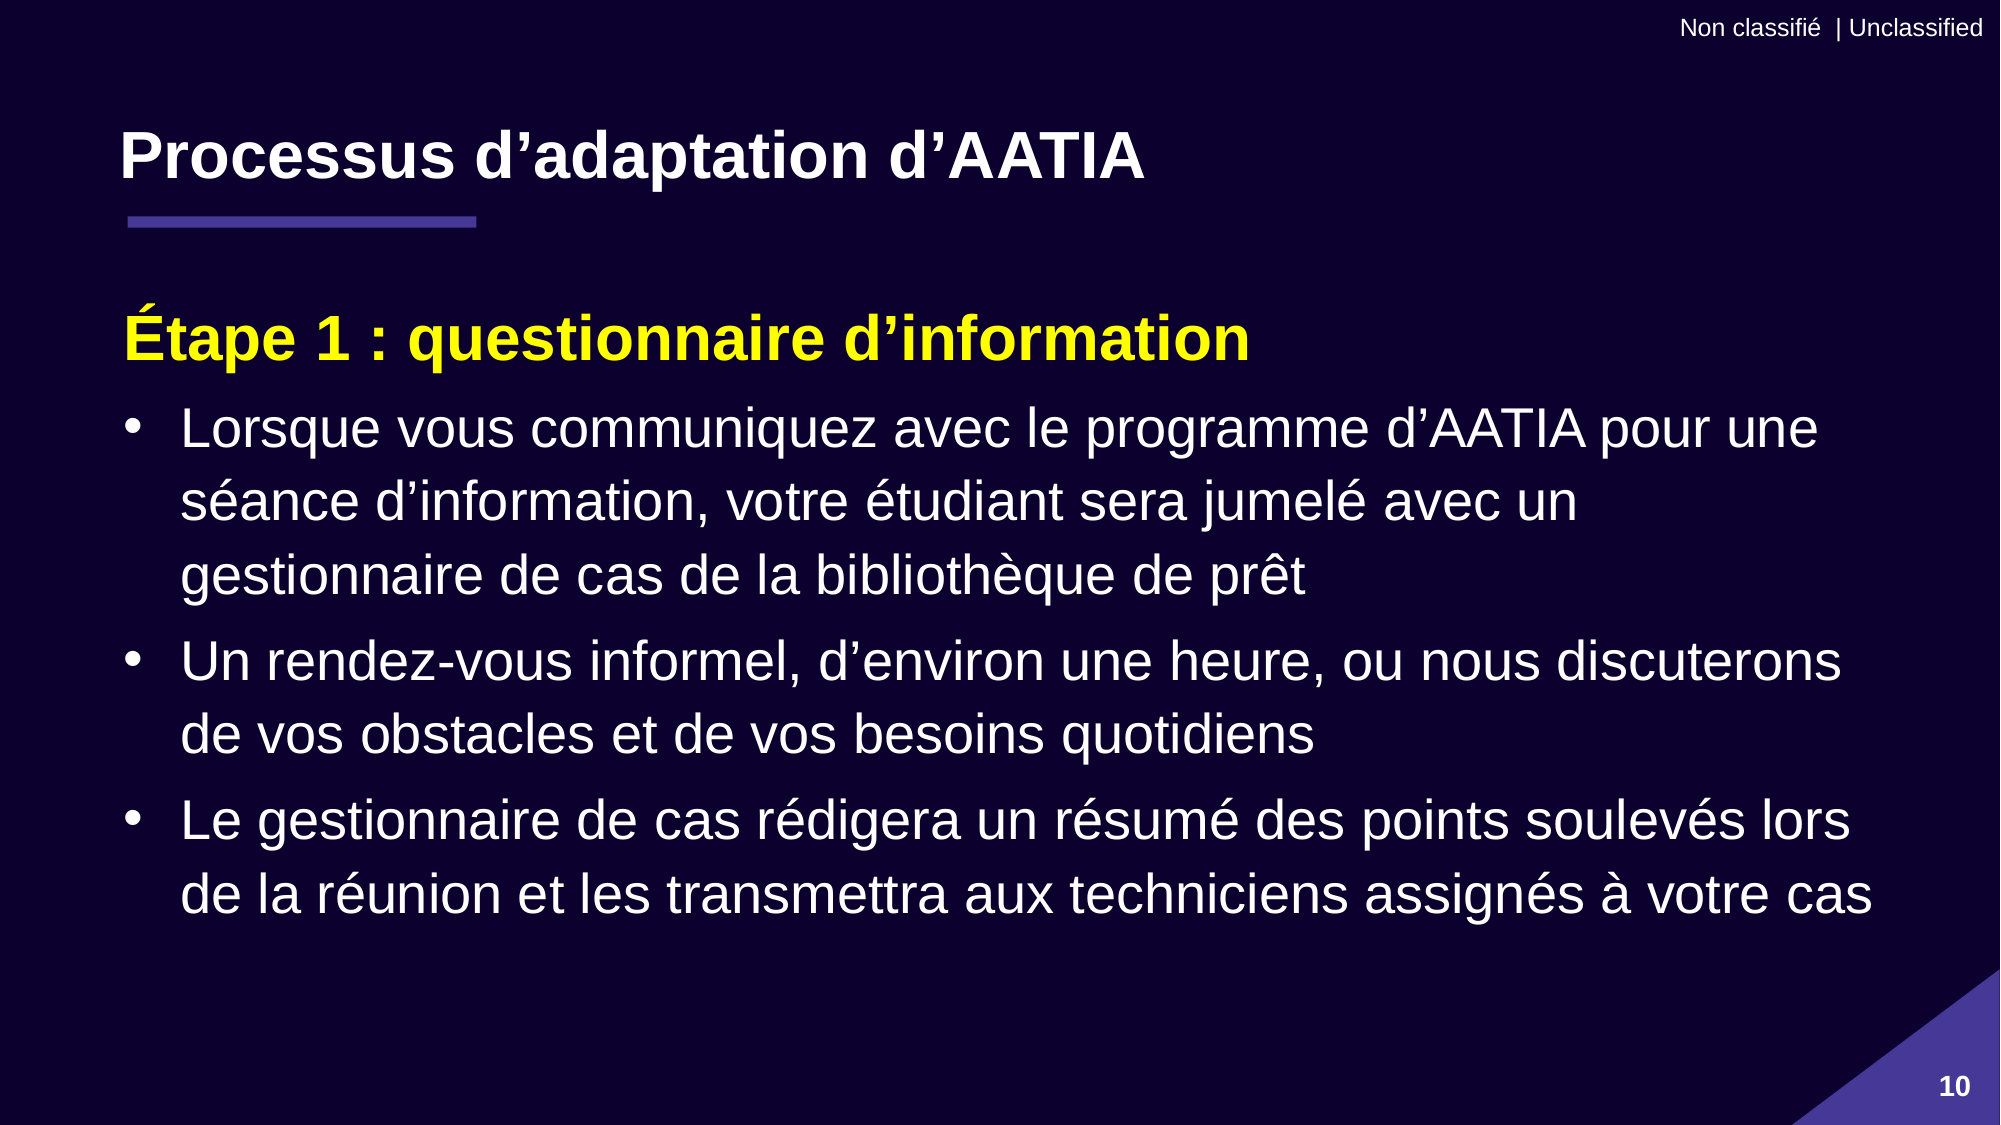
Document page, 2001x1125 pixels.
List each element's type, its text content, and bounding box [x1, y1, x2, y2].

list Étape 1 : questionnaire d’information Lorsque vous communiquez avec le programme d’AATIA pour une séance d’information, votre étudiant sera jumelé avec un gestionnaire de cas de la bibliothèque de prêt Un rendez-vous informel, d’environ une heure, ou nous discuterons de vos obstacles et de vos besoins quotidiens Le gestionnaire de cas rédigera un résumé des points soulevés lors de la réunion et les transmettra aux techniciens assignés à votre cas [108, 280, 1896, 1007]
title Processus d’adaptation d’AATIA [104, 59, 1571, 200]
